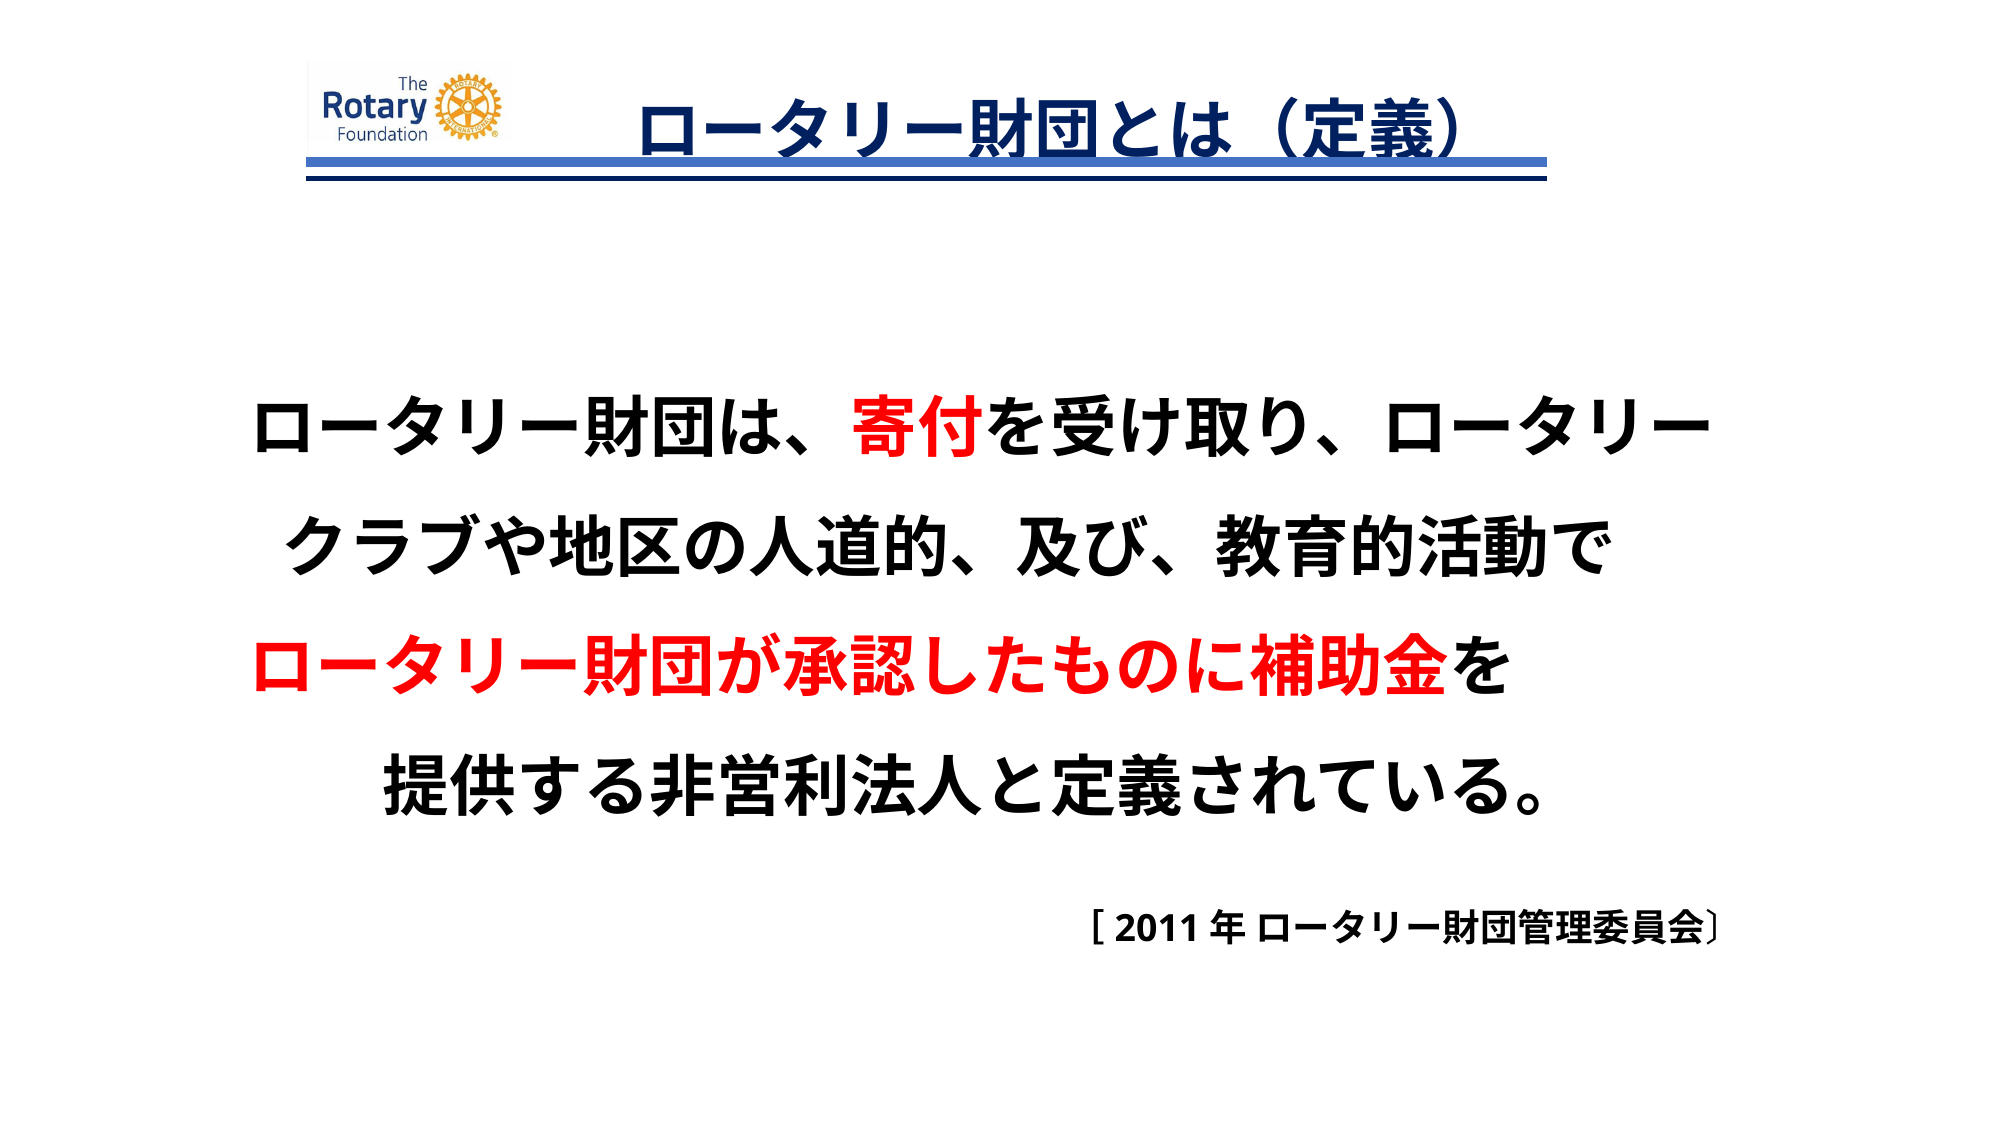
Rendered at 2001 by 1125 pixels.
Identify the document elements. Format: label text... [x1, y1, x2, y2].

picture [305, 60, 511, 161]
table_header ロータリー財団とは（定義） [306, 167, 1547, 176]
text_box ロータリー財団は、寄付を受け取り、ロータリークラブや地区の人道的、及び、教育的活動で ロータリー財団が承認したものに補助金を 提供する非営利法人と定義されている。 ［2011年 ロータリー財団管理委員会〕 [207, 336, 1758, 957]
table_header ロータリー財団とは（定義） [511, 71, 1547, 157]
